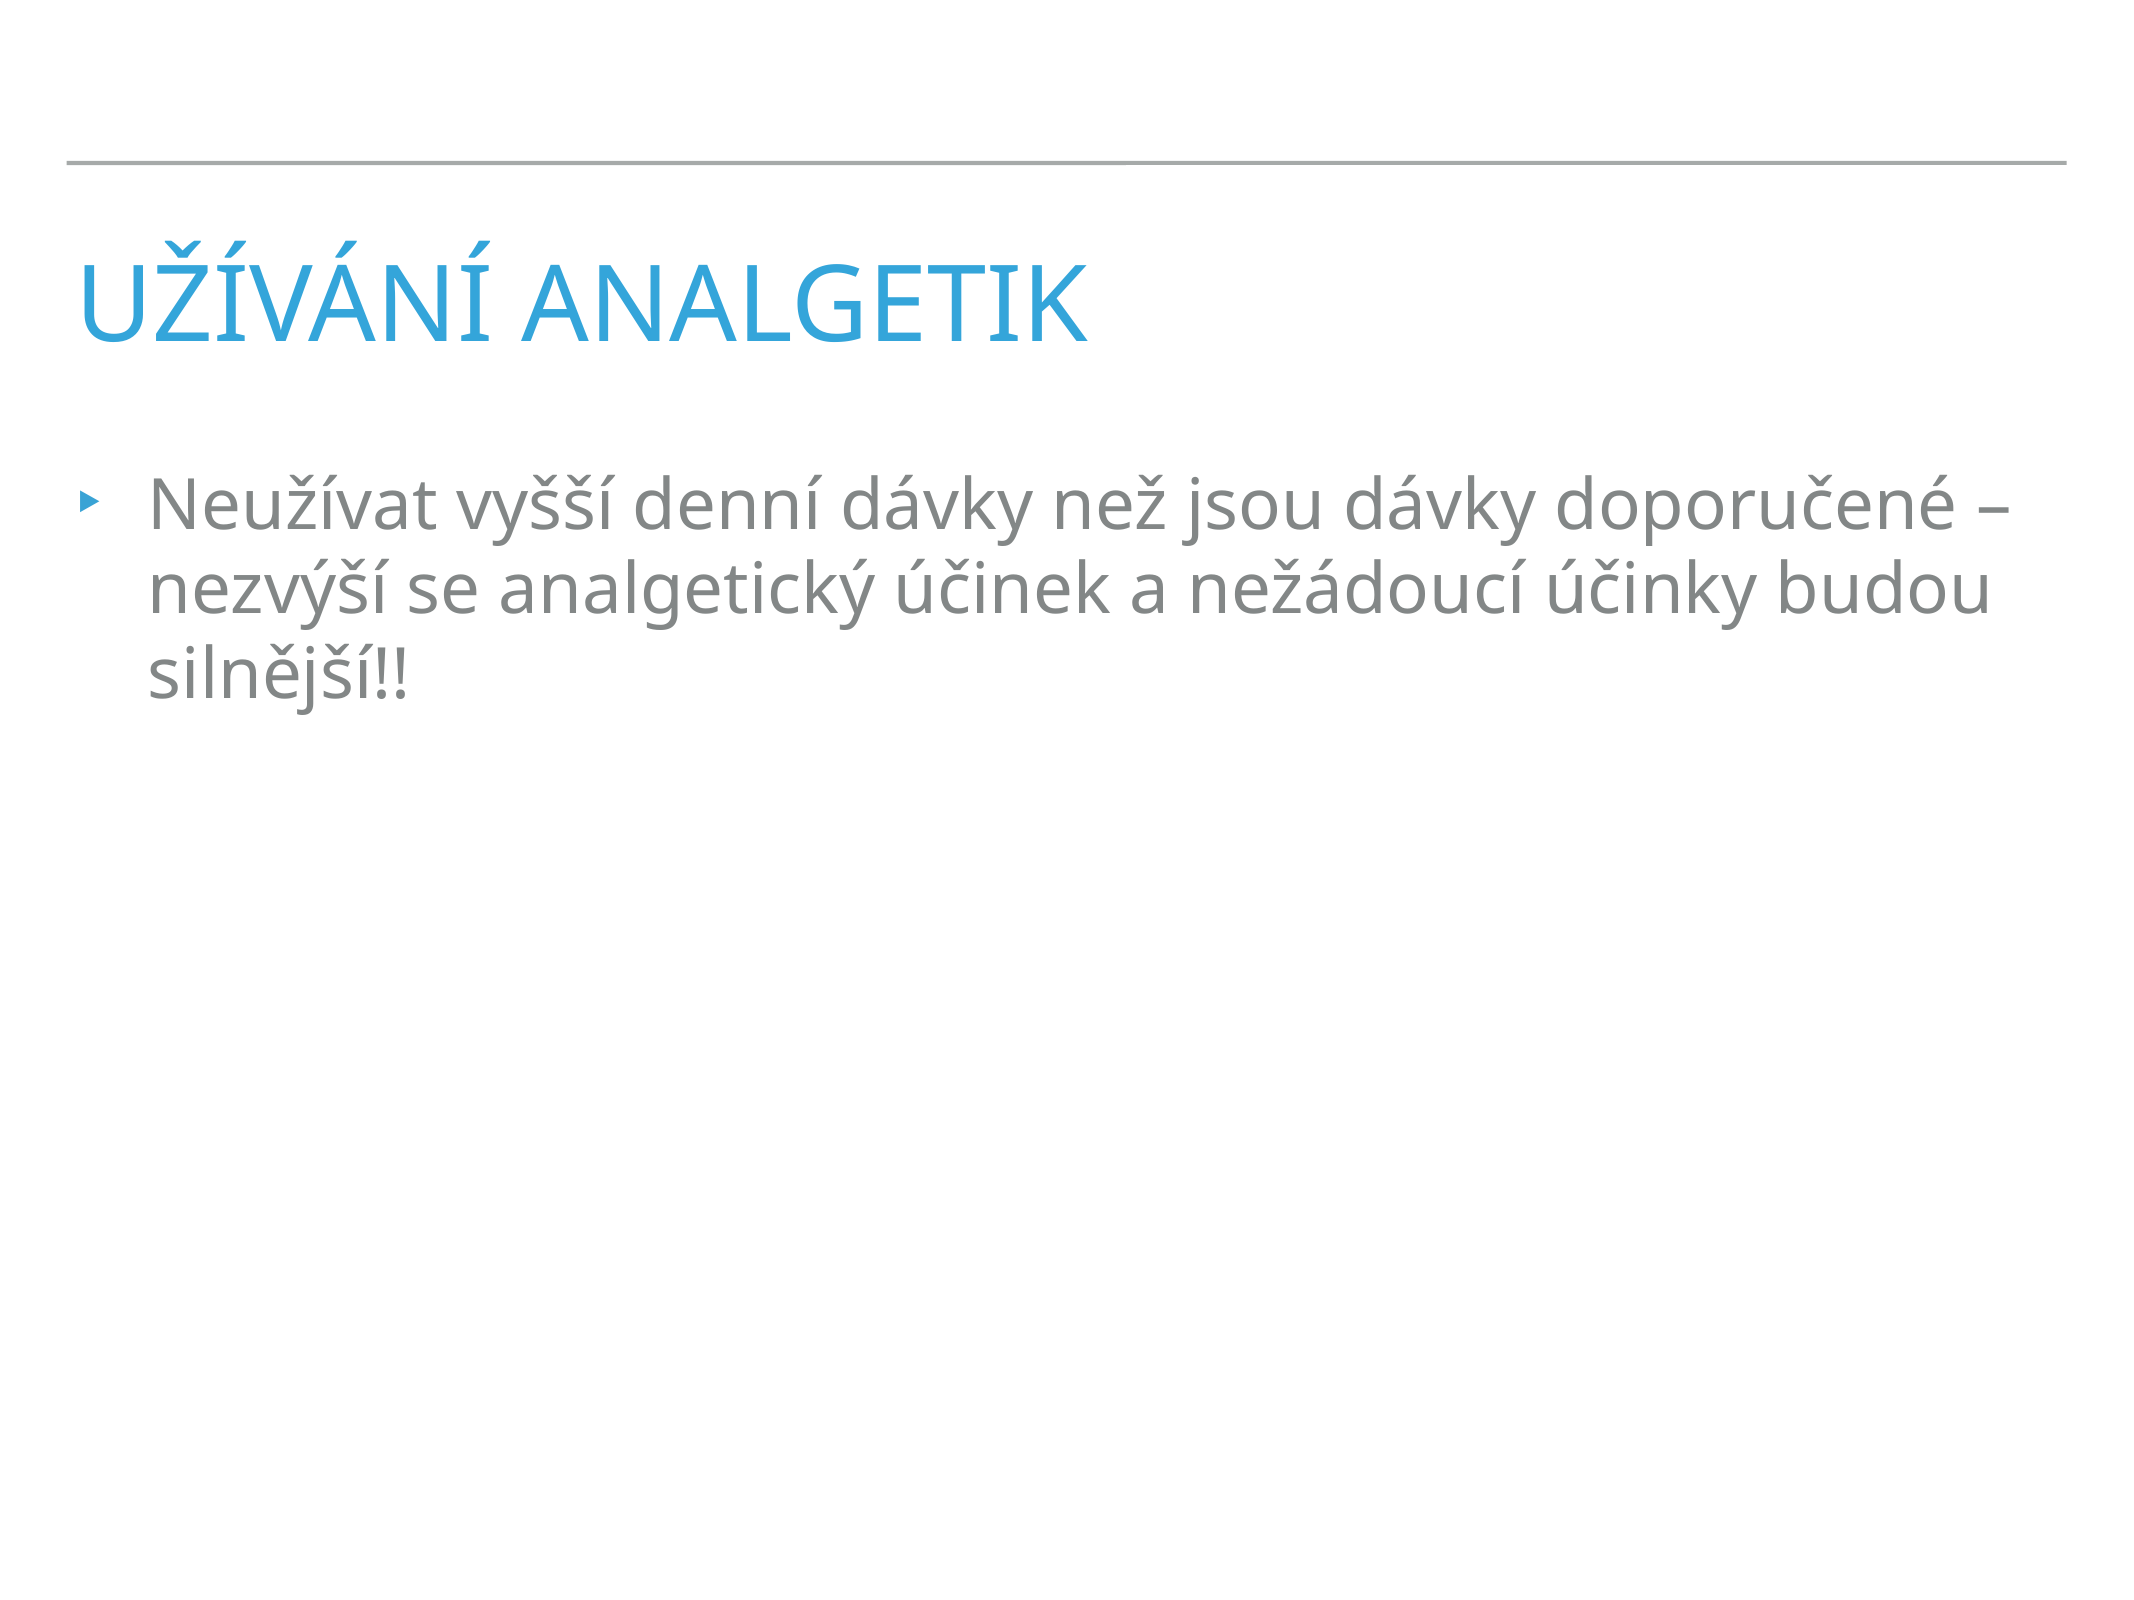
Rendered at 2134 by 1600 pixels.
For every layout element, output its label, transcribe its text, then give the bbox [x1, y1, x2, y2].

title Užívání analgetik [66, 251, 2068, 372]
list Neužívat vyšší denní dávky než jsou dávky doporučené – nezvýší se analgetický účinek a nežádoucí účinky budou silnější!! [66, 449, 2068, 1453]
